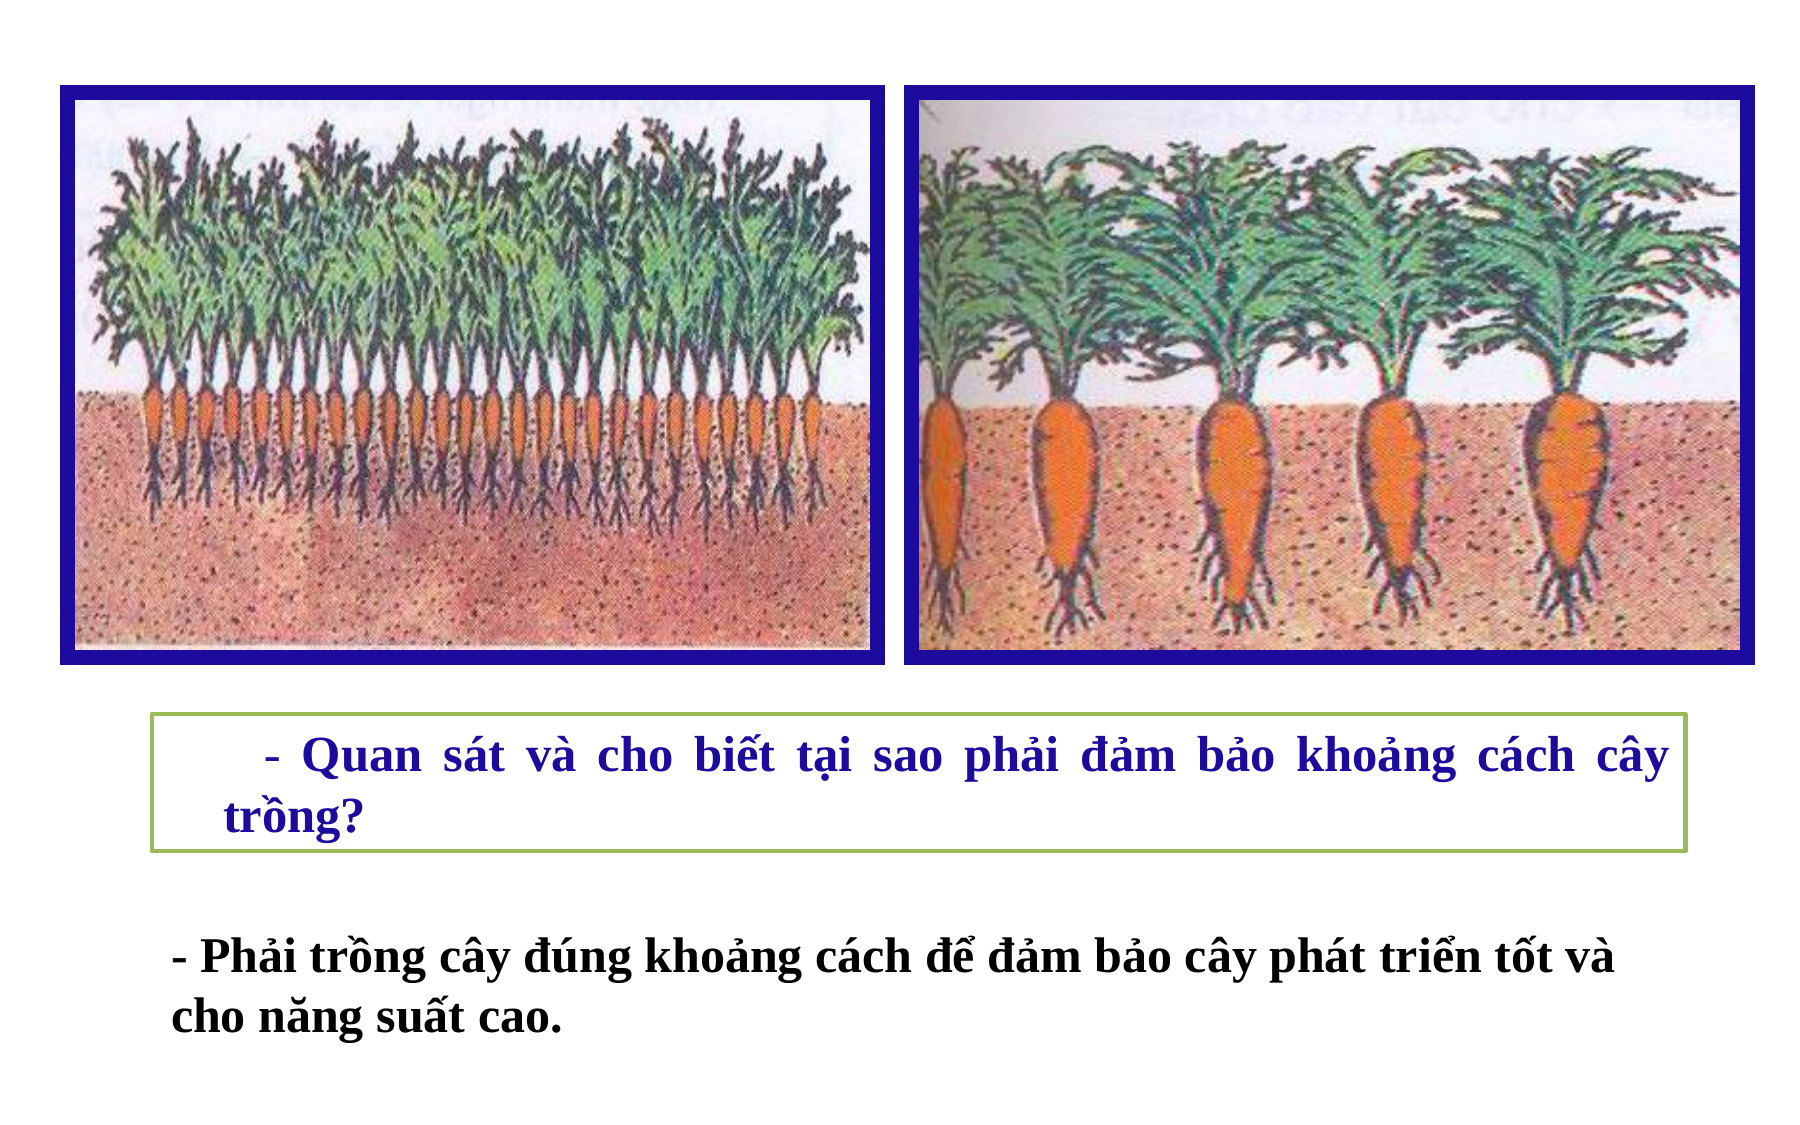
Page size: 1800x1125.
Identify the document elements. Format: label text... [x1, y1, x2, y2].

text_box - Quan sát và cho biết tại sao phải đảm bảo khoảng cách cây trồng? [150, 712, 1688, 853]
text_box - Phải trồng cây đúng khoảng cách để đảm bảo cây phát triển tốt và cho năng suất cao. [156, 915, 1644, 1051]
picture [918, 99, 1741, 651]
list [74, 99, 871, 651]
